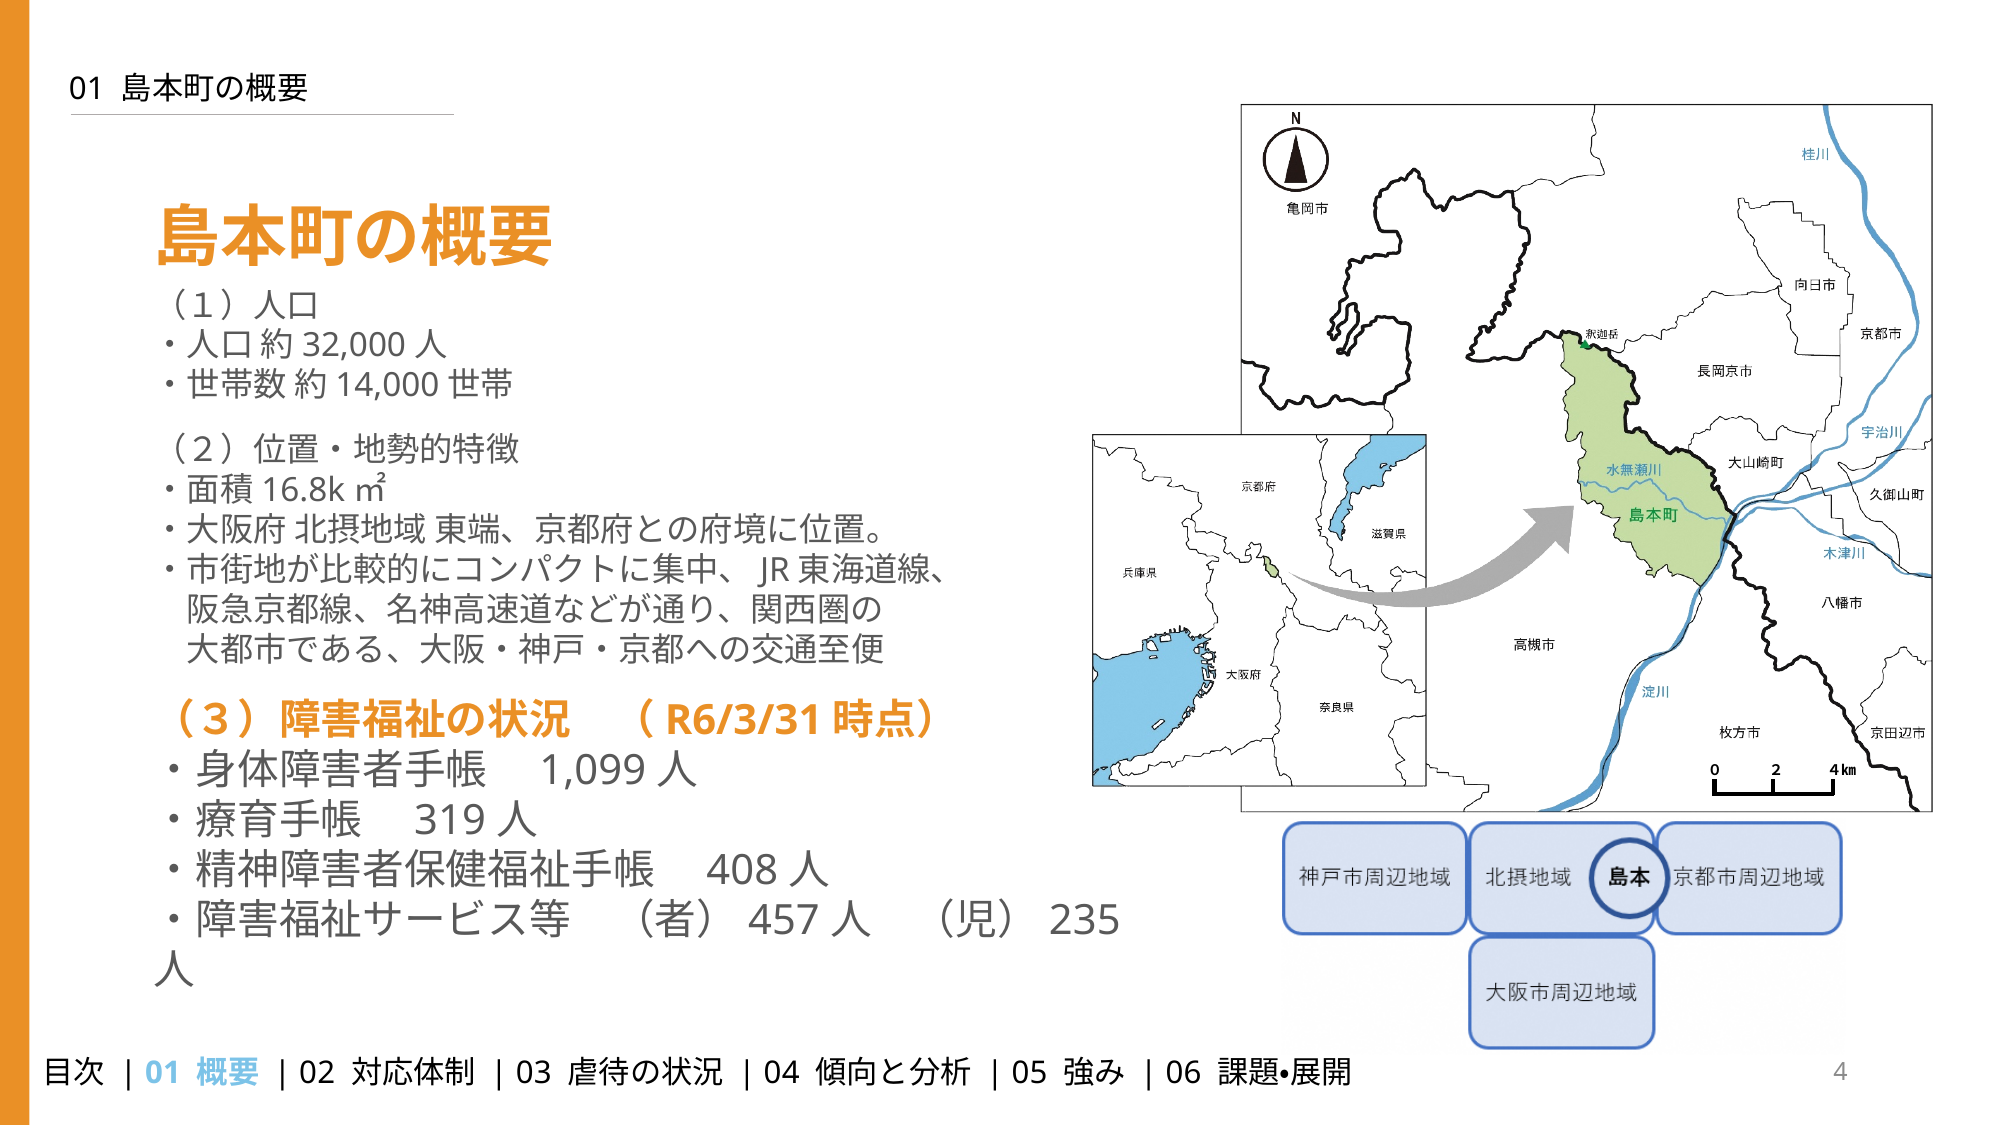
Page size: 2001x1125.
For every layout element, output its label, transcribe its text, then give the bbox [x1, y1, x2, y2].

text_box 島本町の概要 [138, 185, 1033, 276]
text_box [0, 0, 30, 1125]
text_box （１）人口 ・人口 約32,000人 ・世帯数 約14,000世帯 （２）位置・地勢的特徴 ・面積16.8k㎡ ・大阪府 北摂地域 東端、京都府との府境に位置。 ・市街地が比較的にコンパクトに集中、JR東海道線、 阪急京都線、名神高速道などが通り、関西圏の 大都市である、大阪・神戸・京都への交通至便 （３）障害福祉の状況 （R6/3/31時点） ・身体障害者手帳 1,099人 ・療育手帳 319人 ・精神障害者保健福祉手帳 408人 ・障害福祉サービス等 （者）457人 （児）235人 [138, 276, 1156, 1001]
text_box 目次 | 01 概要 | 02 対応体制 | 03 虐待の状況 | 04 傾向と分析 | 05 強み | 06 課題・展開 [13, 1045, 1368, 1098]
slide_number 4 [1412, 1042, 1863, 1103]
picture [1281, 818, 1846, 1055]
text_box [1033, 33, 2000, 885]
text_box 01 島本町の概要 [54, 60, 454, 113]
